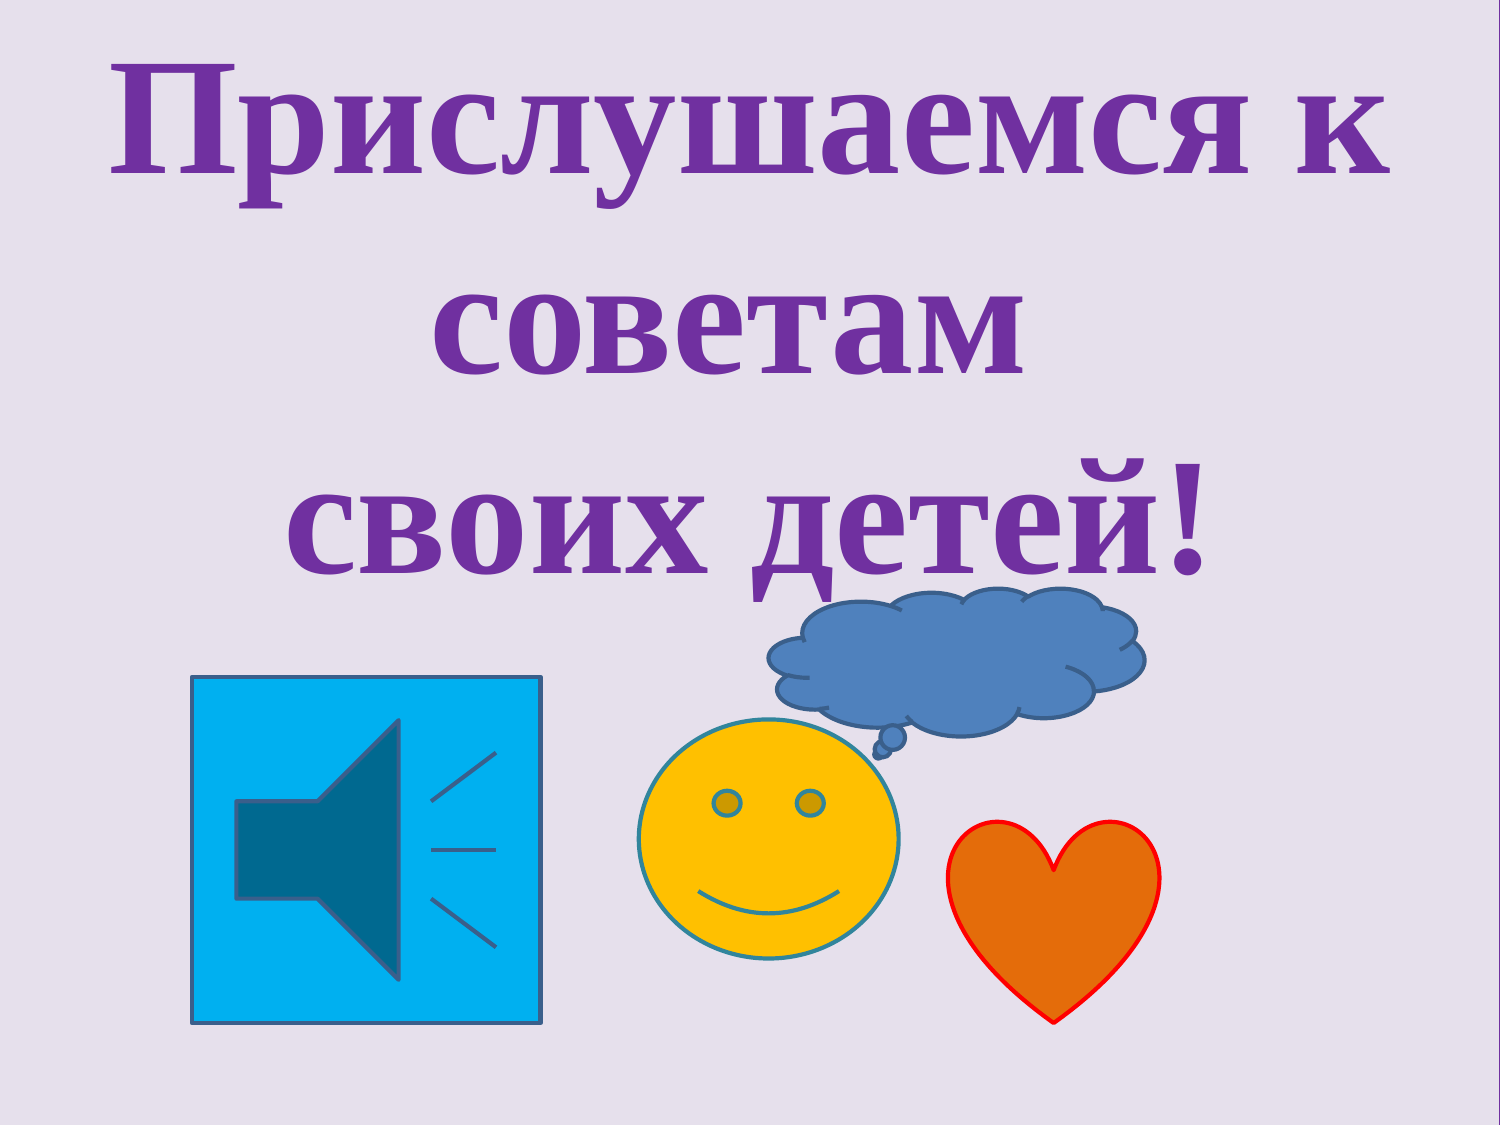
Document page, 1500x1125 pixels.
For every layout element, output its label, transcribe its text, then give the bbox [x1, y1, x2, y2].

text_box [190, 675, 543, 1025]
text_box [945, 819, 1162, 1025]
text_box [636, 717, 901, 961]
text_box Прислушаемся к советам своих детей! [0, 0, 1500, 1125]
text_box [766, 586, 1147, 761]
